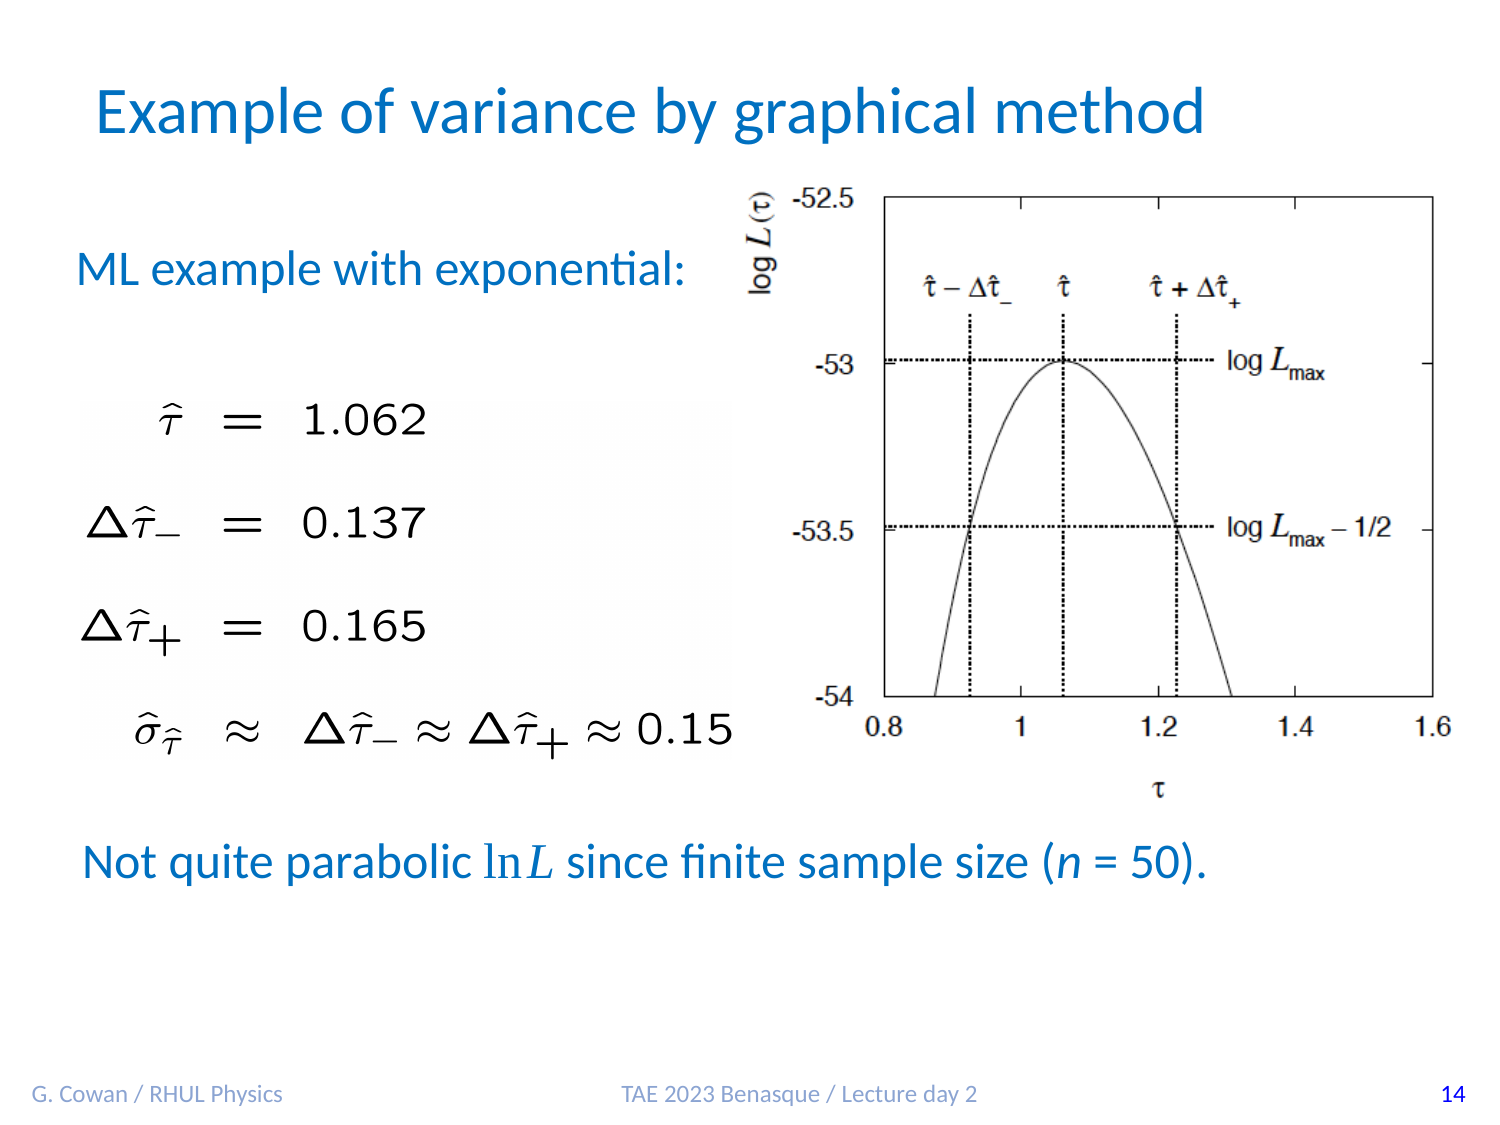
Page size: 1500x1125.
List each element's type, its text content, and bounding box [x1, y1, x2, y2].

picture [79, 172, 1471, 811]
text_box Example of variance by graphical method [58, 59, 1246, 147]
slide_number G. Cowan / RHUL Physics [16, 1062, 338, 1123]
footer TAE 2023 Benasque / Lecture day 2 [338, 1062, 1262, 1123]
slide_number 14 [1262, 1062, 1481, 1123]
text_box Not quite parabolic ln L since finite sample size (n = 50). [67, 821, 1223, 896]
text_box ML example with exponential: [60, 227, 702, 303]
